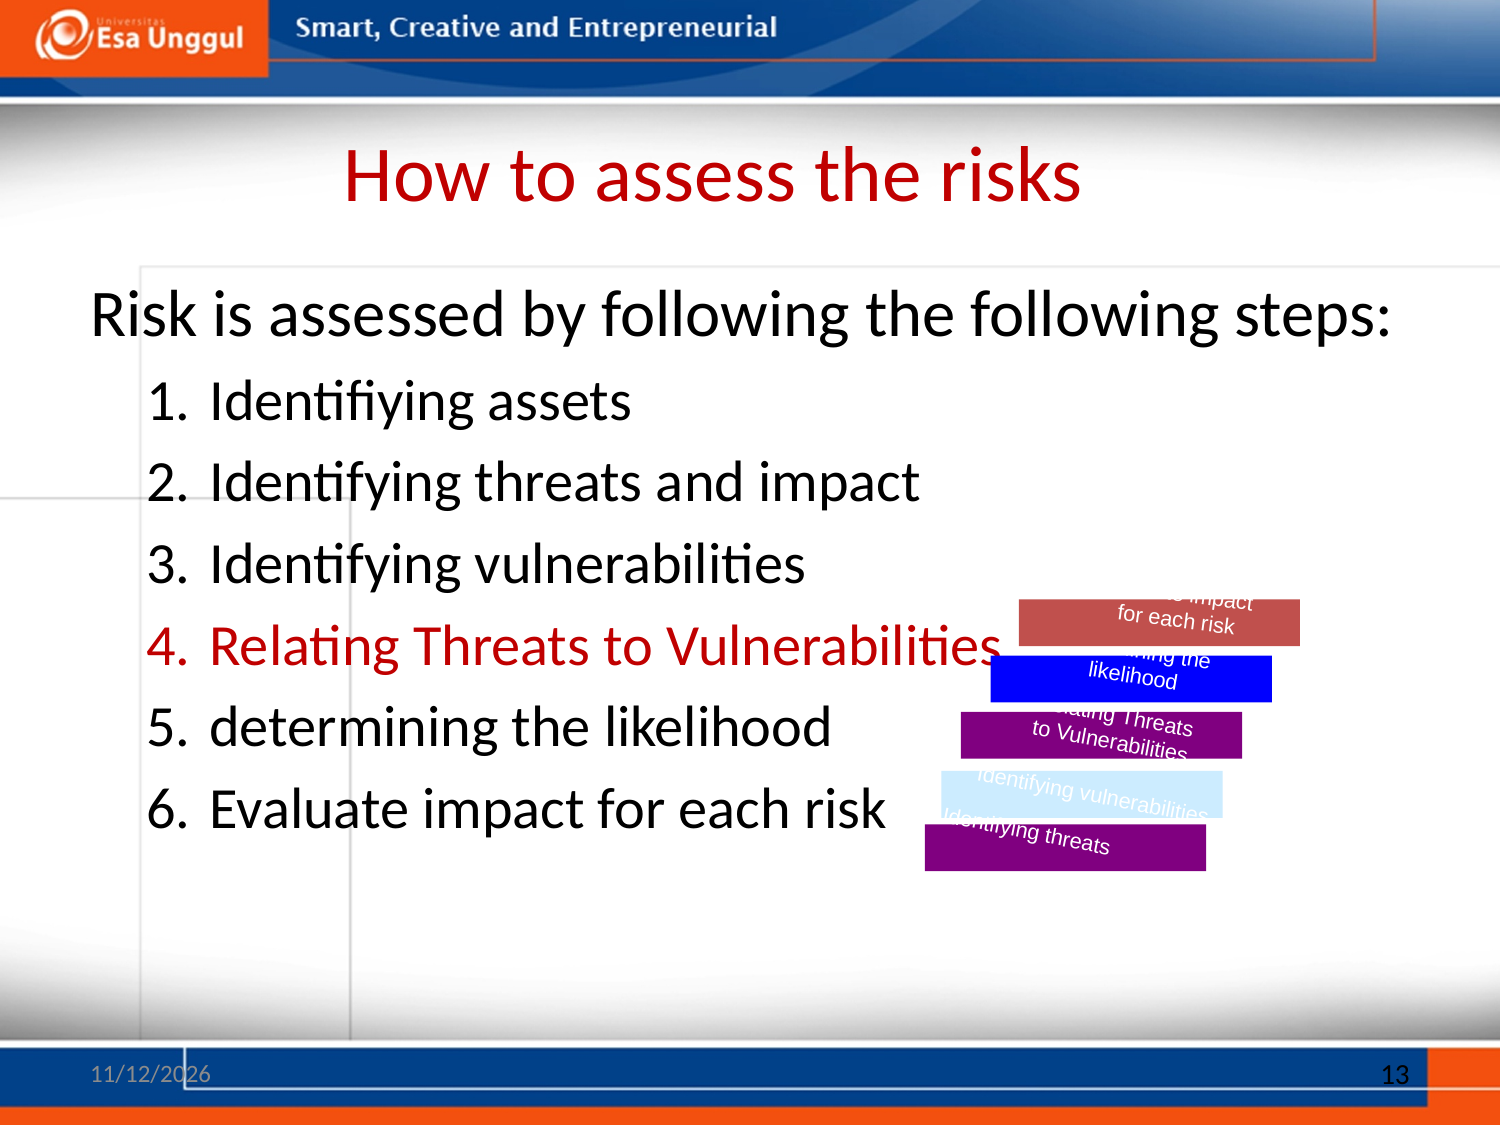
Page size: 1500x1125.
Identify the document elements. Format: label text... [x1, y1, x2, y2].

text_box Evaluate impact for each risk [1079, 560, 1277, 652]
slide_number 13 [1074, 1042, 1425, 1103]
text_box determining the likelihood [1042, 647, 1229, 711]
text_box [1210, 711, 1243, 759]
list Risk is assessed by following the following steps: Identifiying assets Identifying threats and impact Identifying vulnerabilities Relating Threats to Vulnerabilities determining the likelihood Evaluate impact for each risk [75, 262, 1425, 1005]
text_box Identifying threats [851, 775, 1130, 870]
text_box Relating Threats to Vulnerabilities [1014, 703, 1219, 779]
text_box [1018, 599, 1226, 647]
title How to assess the risks [249, 115, 1178, 225]
text_box [941, 770, 1104, 818]
text_box [960, 711, 1095, 759]
text_box [1083, 770, 1223, 797]
text_box [1269, 599, 1300, 647]
picture [0, 0, 1500, 1125]
text_box [1220, 655, 1272, 703]
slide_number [75, 1042, 425, 1103]
text_box Identifying vulnerabilities [959, 759, 1228, 840]
text_box [990, 655, 1170, 703]
text_box [924, 824, 1207, 872]
